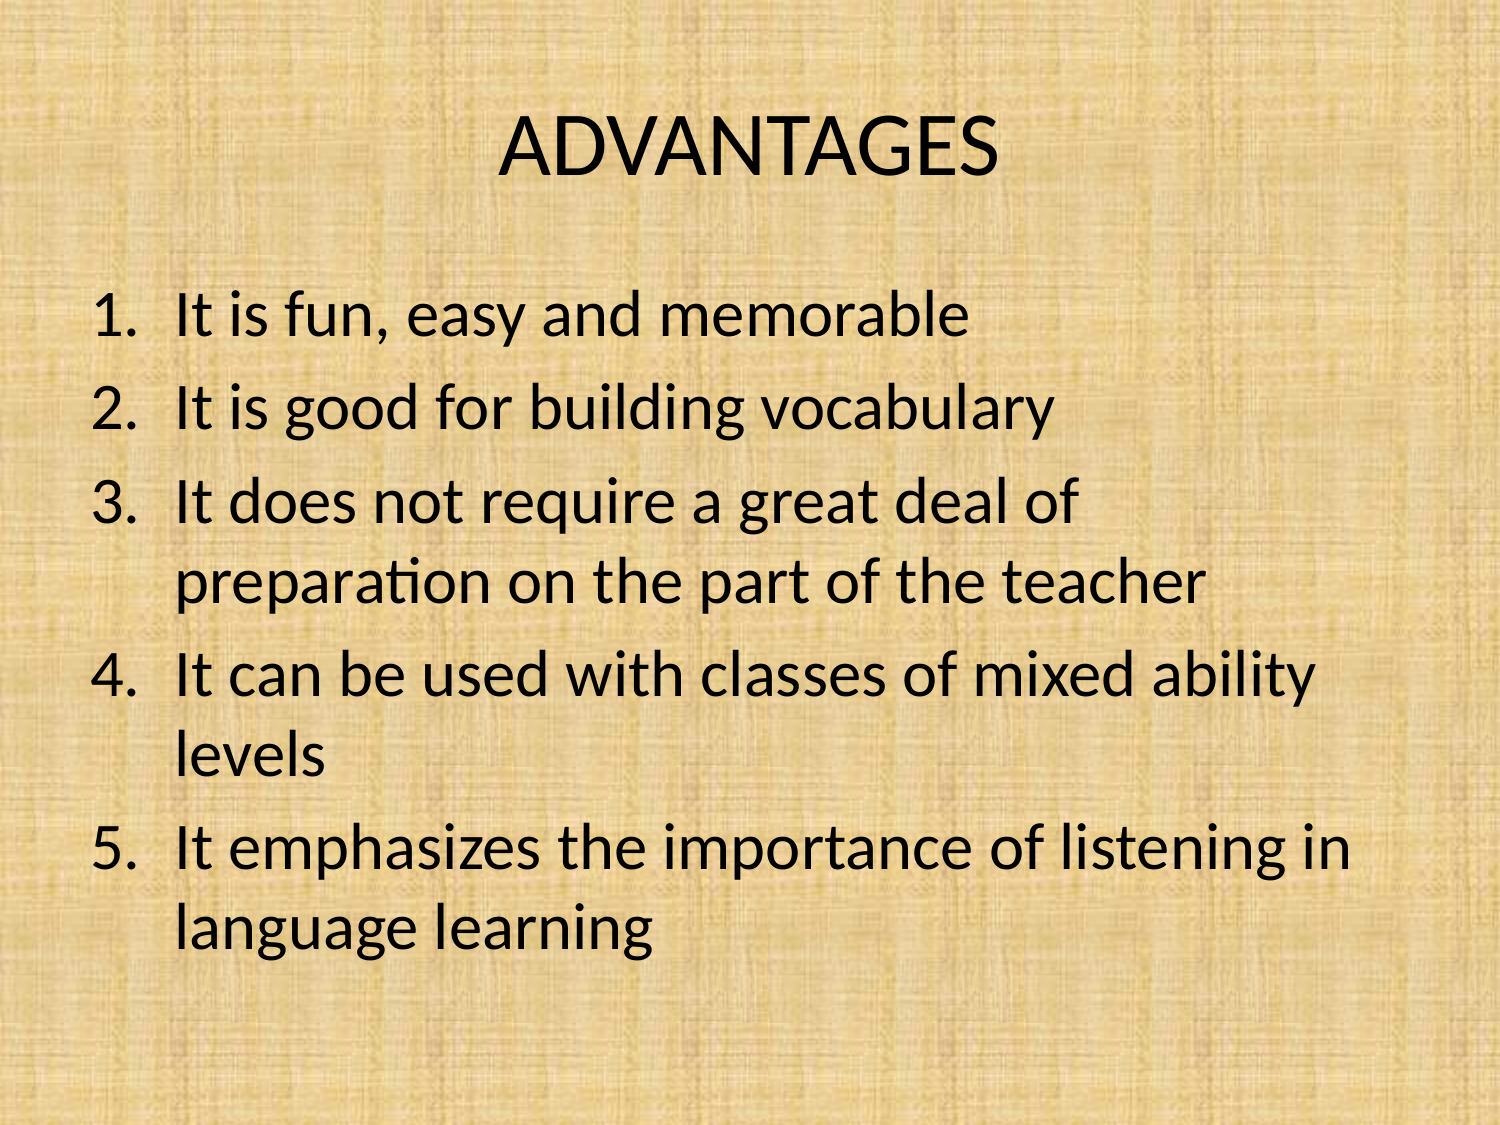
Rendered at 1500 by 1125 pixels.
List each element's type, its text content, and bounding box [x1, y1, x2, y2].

picture [0, 0, 1500, 1125]
title ADVANTAGES [75, 45, 1425, 233]
list It is fun, easy and memorable It is good for building vocabulary It does not require a great deal of preparation on the part of the teacher It can be used with classes of mixed ability levels It emphasizes the importance of listening in language learning [75, 262, 1425, 1005]
